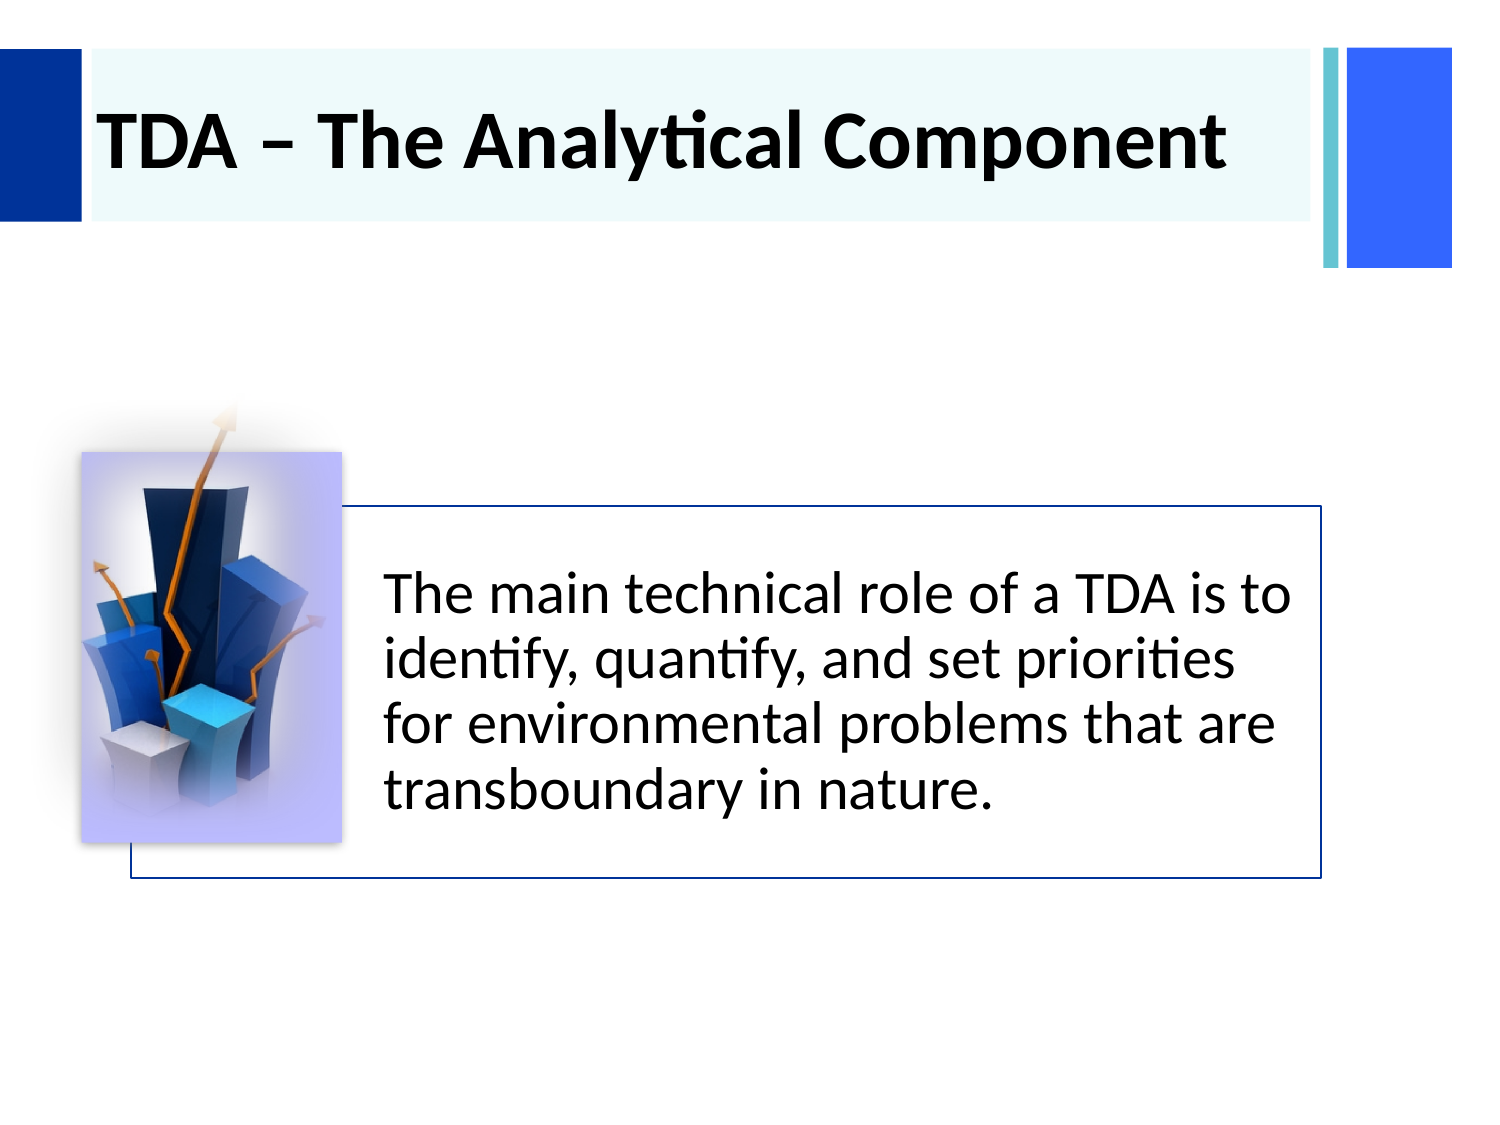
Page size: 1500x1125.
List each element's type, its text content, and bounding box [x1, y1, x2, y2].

title TDA – The Analytical Component [81, 51, 1322, 220]
picture [22, 391, 350, 843]
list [81, 324, 1322, 1006]
